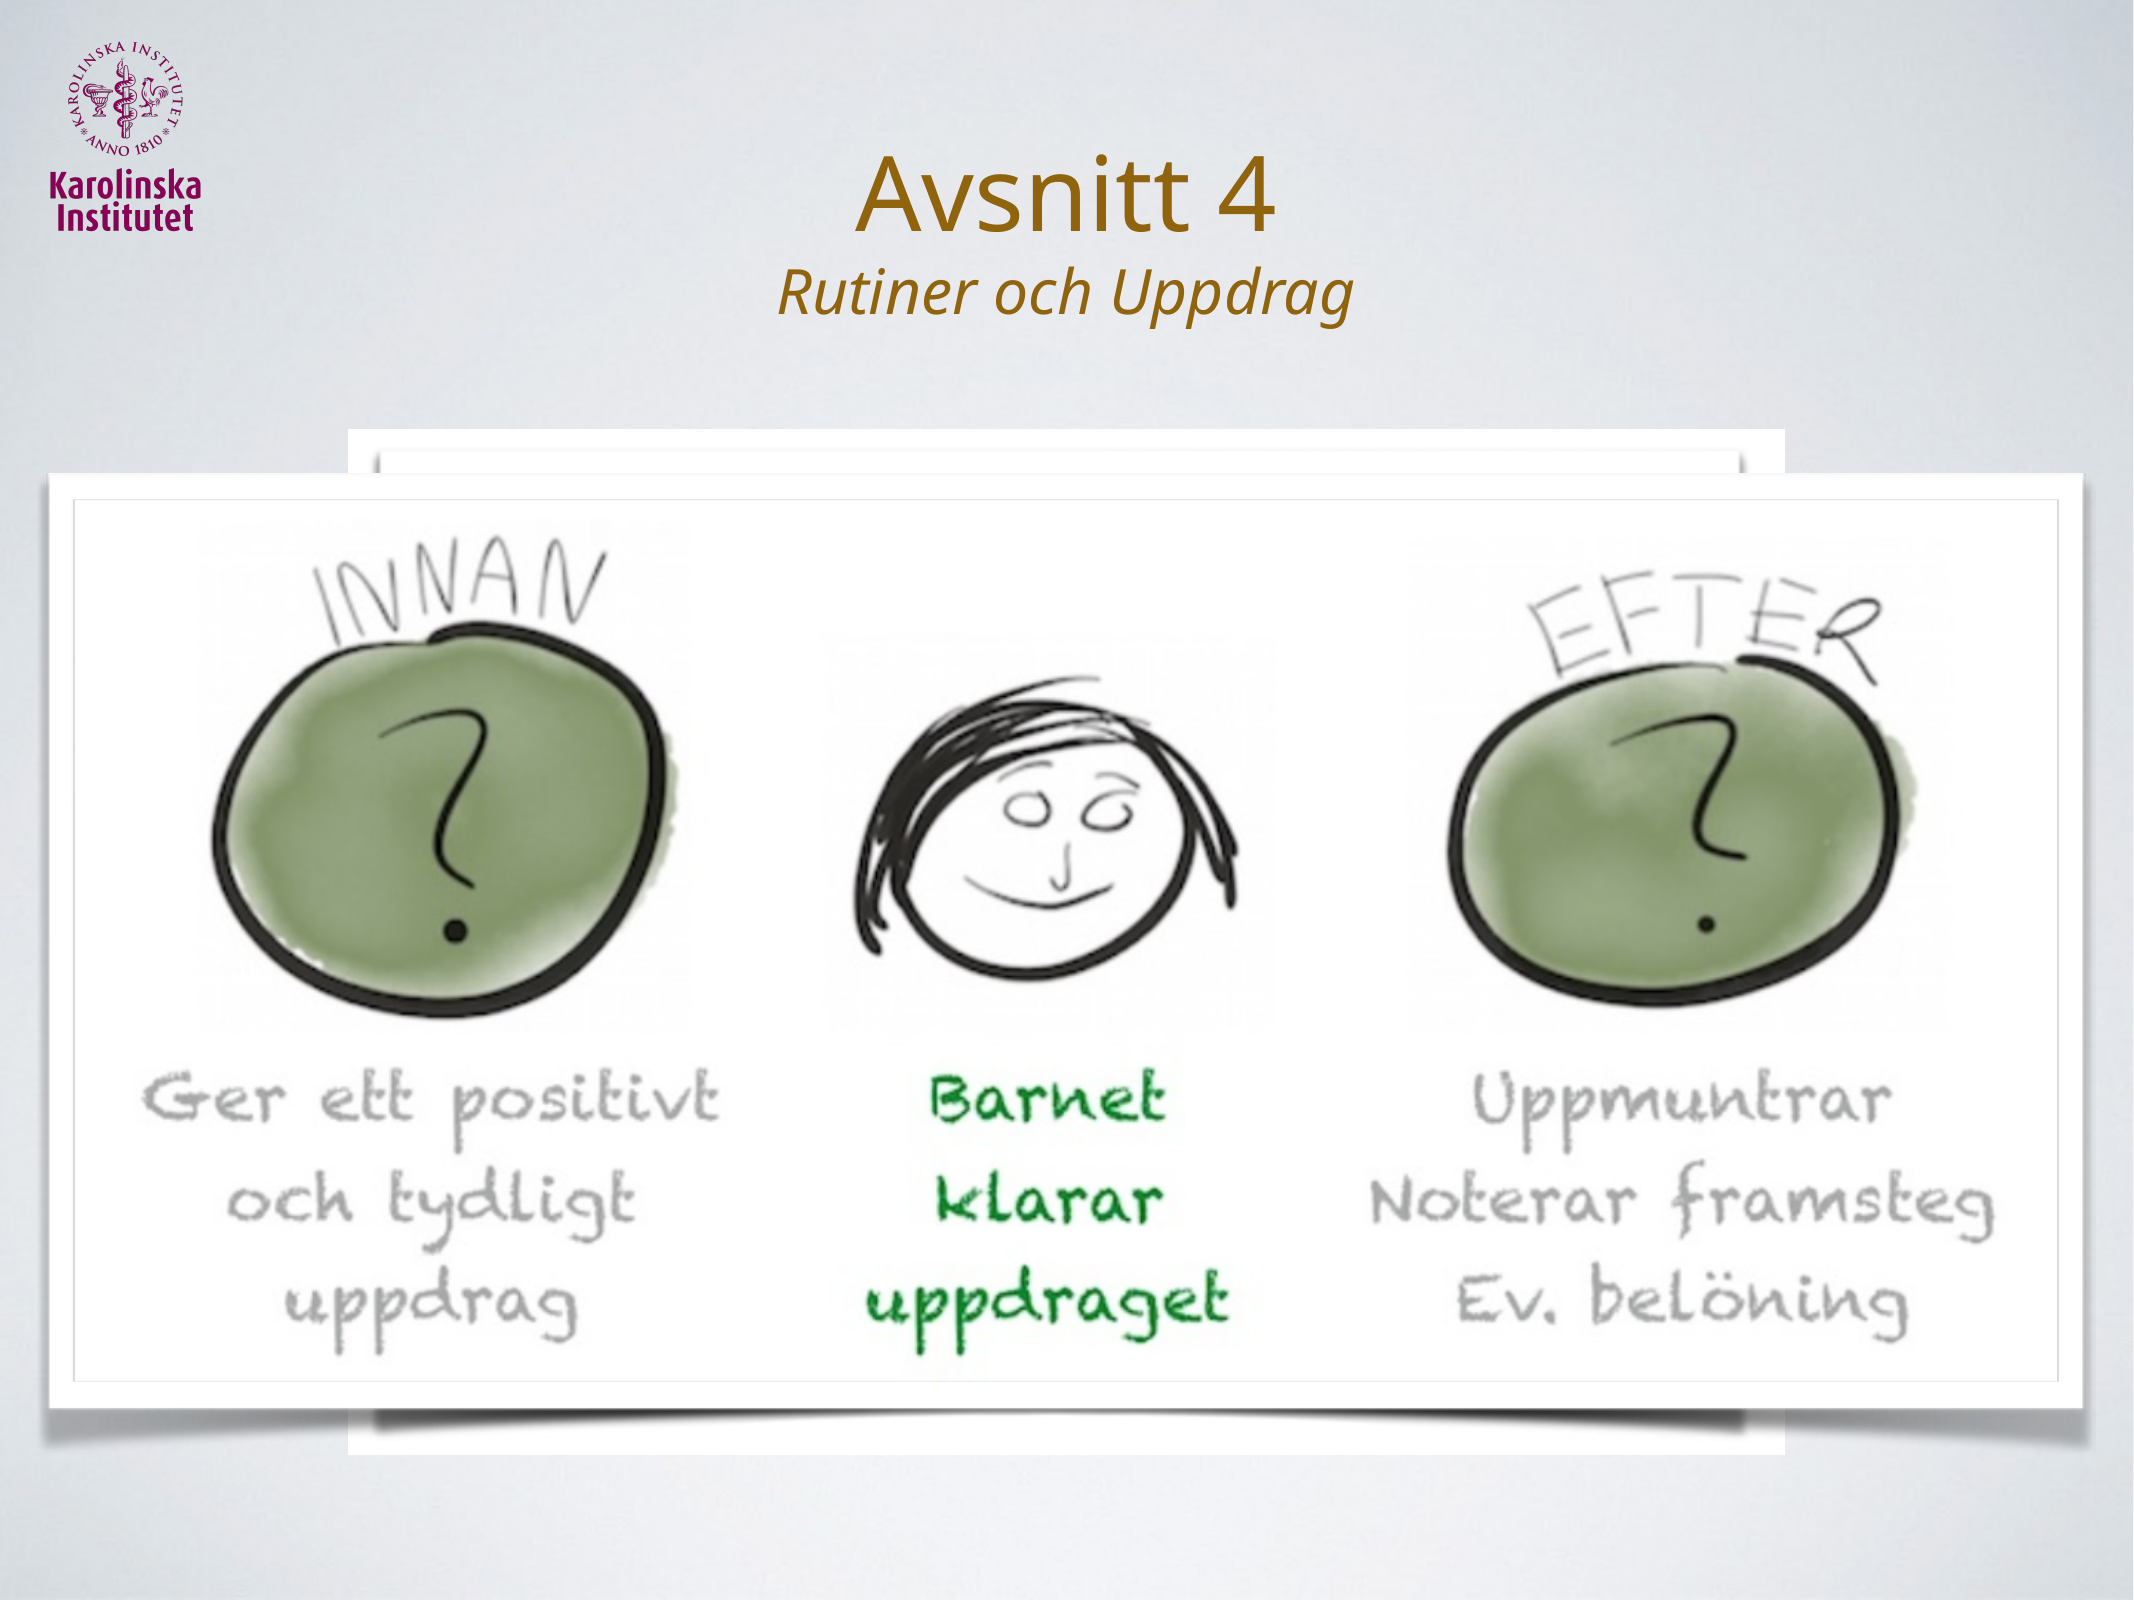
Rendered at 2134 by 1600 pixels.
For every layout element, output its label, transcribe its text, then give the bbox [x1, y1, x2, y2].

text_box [37, 473, 2096, 1457]
picture [0, 0, 2134, 1600]
text_box Avsnitt 4 Rutiner och Uppdrag [768, 118, 1366, 335]
